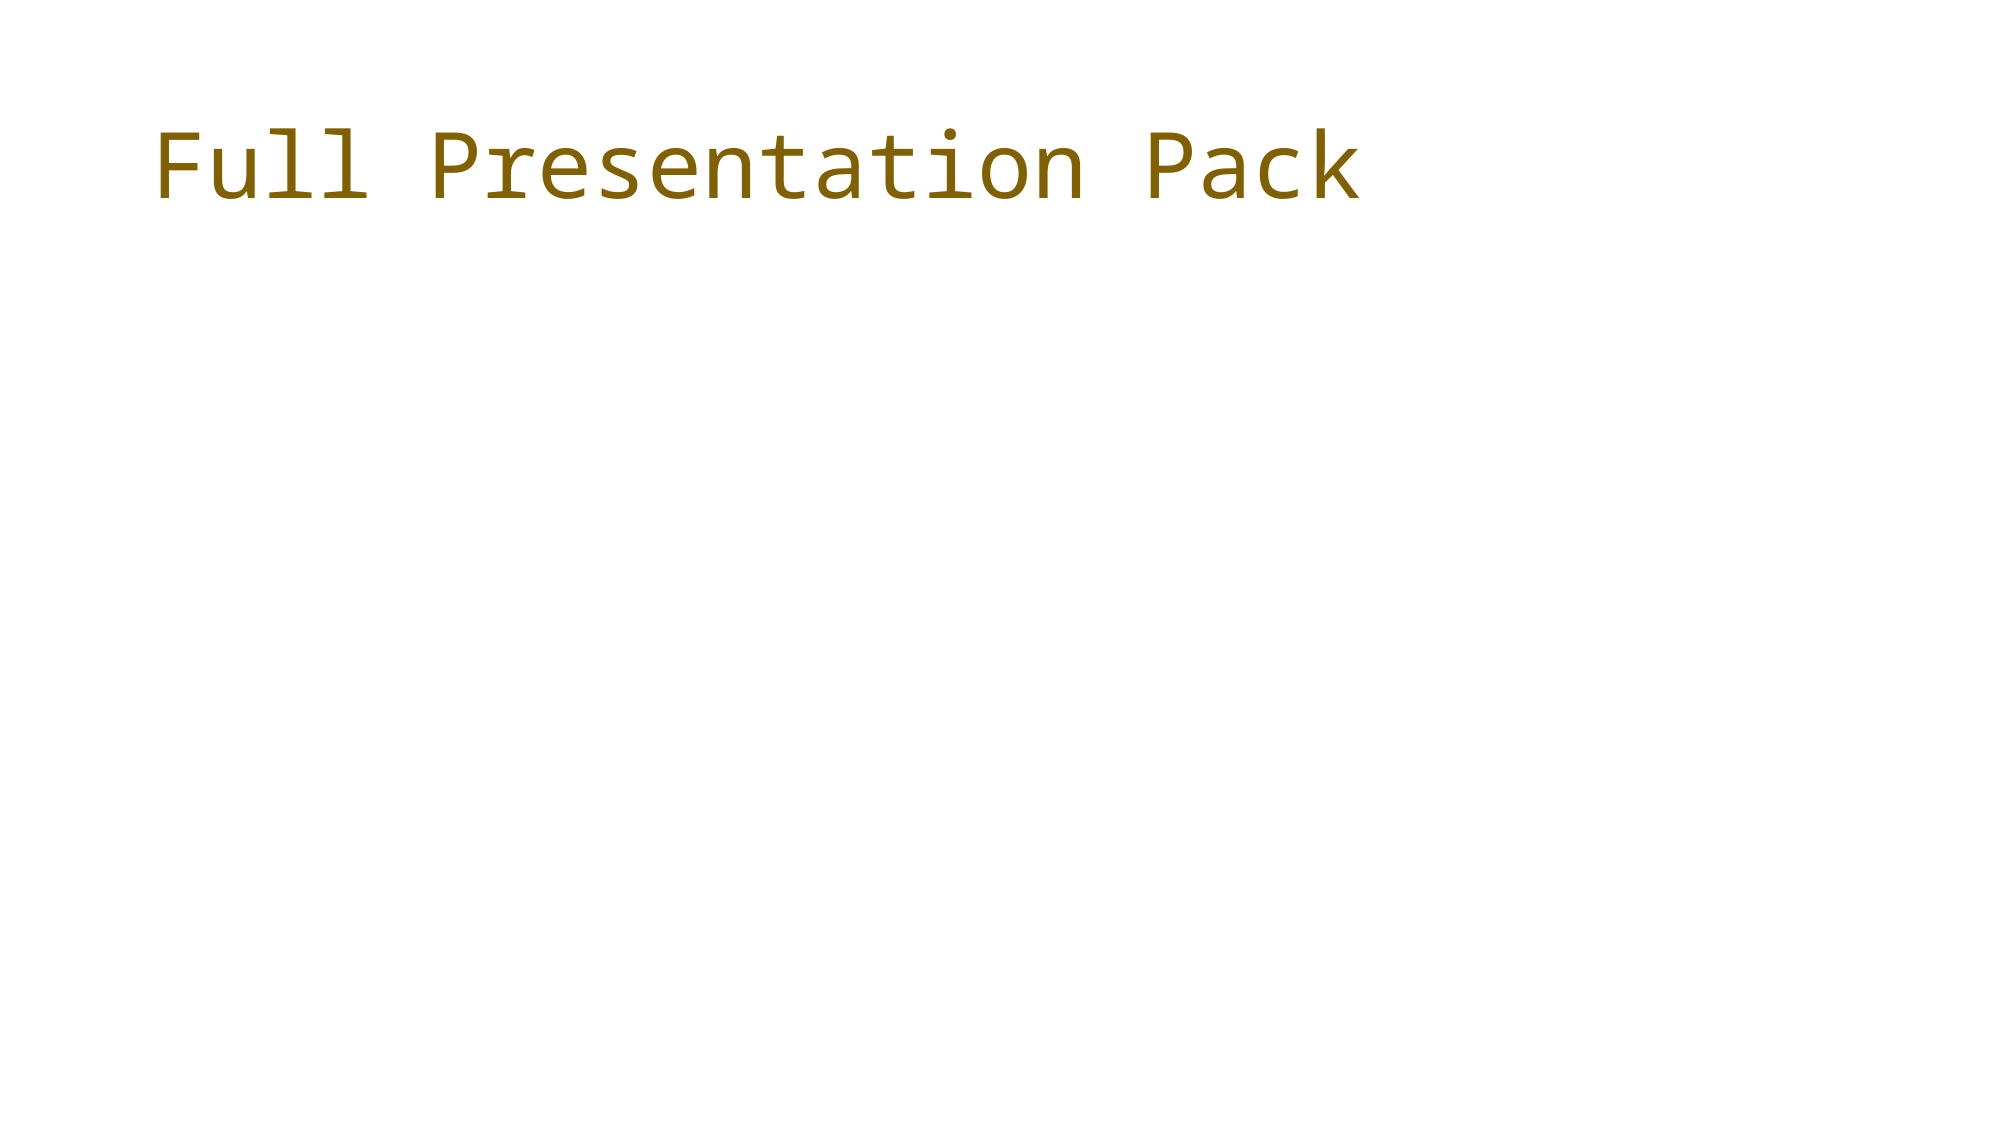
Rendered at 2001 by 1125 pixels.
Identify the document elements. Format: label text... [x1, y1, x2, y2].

title Full Presentation Pack [137, 59, 1863, 278]
